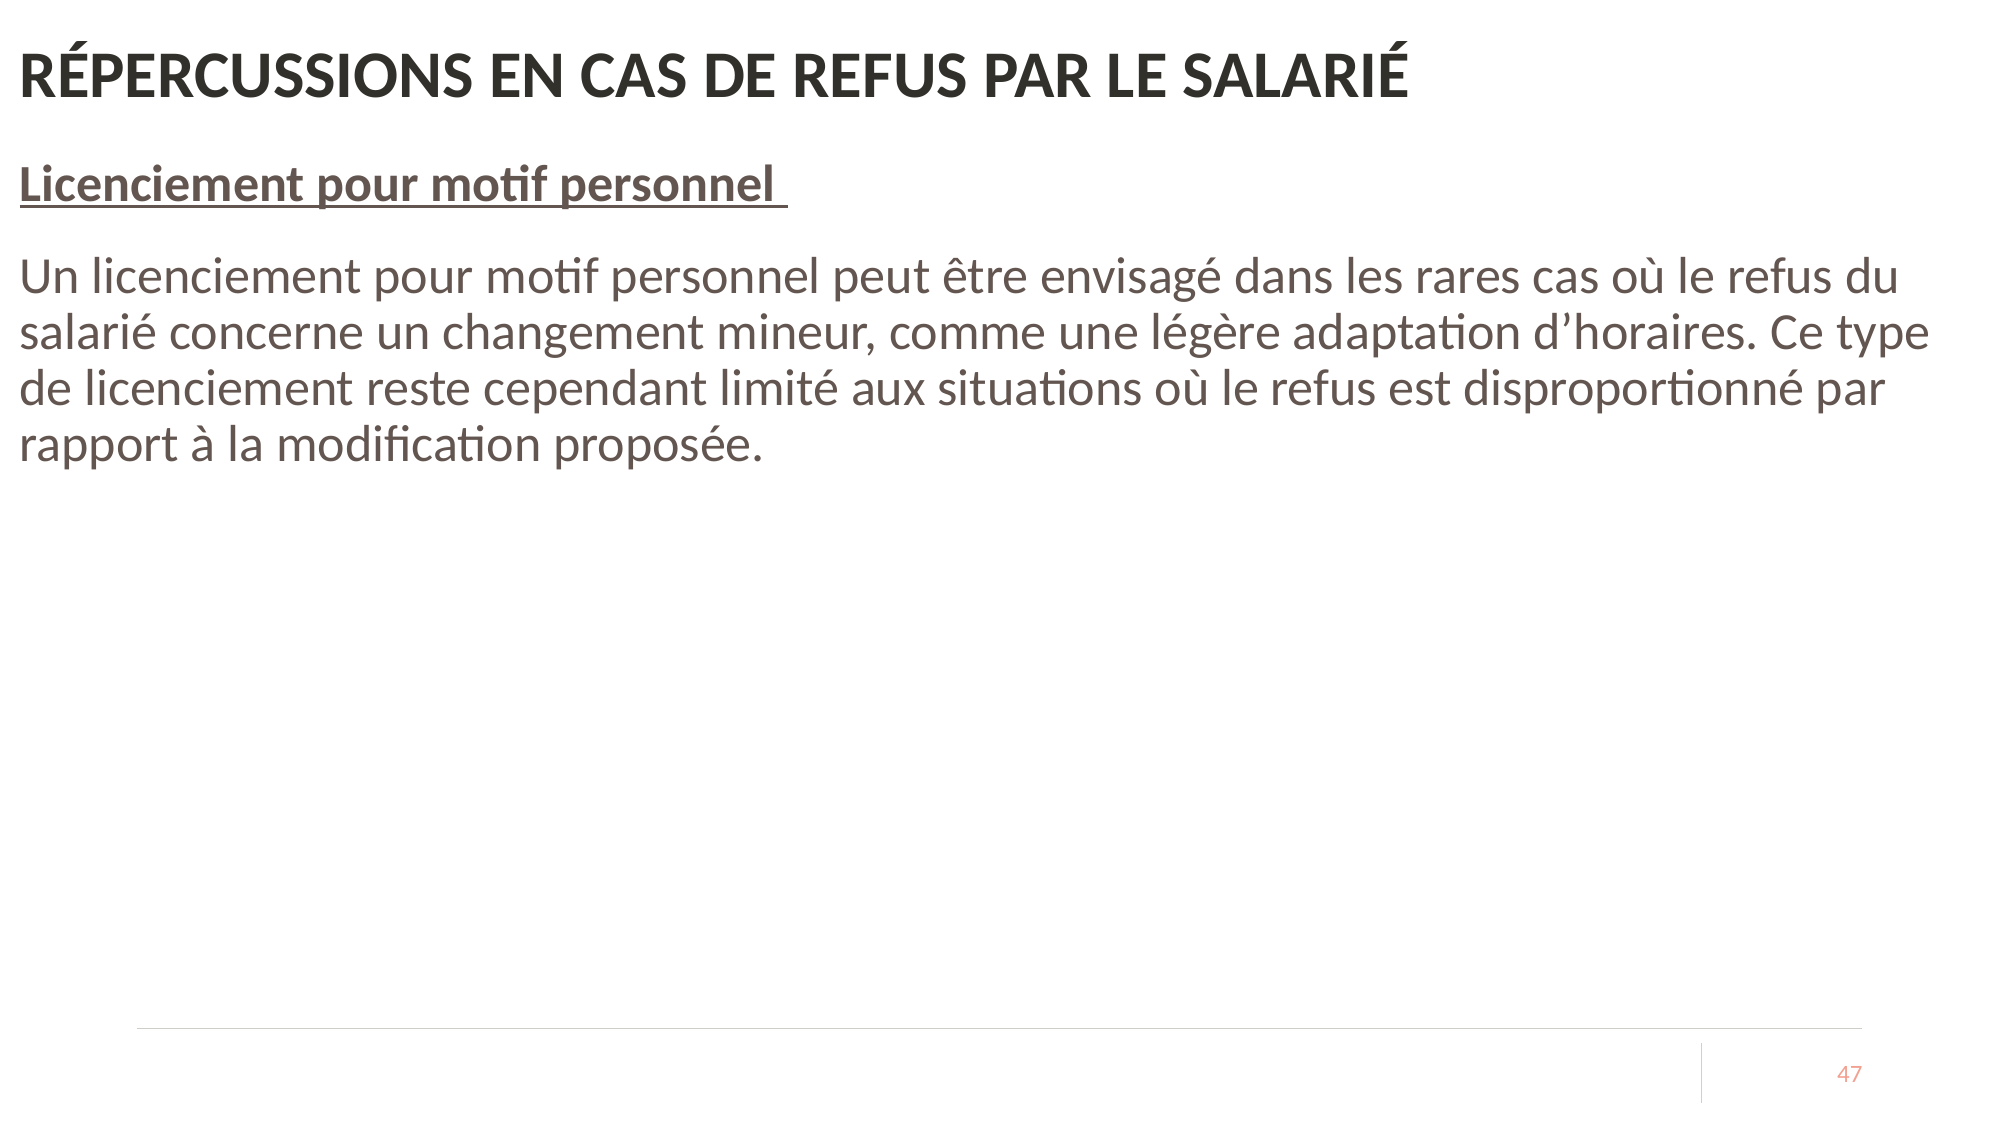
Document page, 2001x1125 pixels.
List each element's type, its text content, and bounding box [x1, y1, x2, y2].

list Licenciement pour motif personnel Un licenciement pour motif personnel peut être envisagé dans les rares cas où le refus du salarié concerne un changement mineur, comme une légère adaptation d’horaires. Ce type de licenciement reste cependant limité aux situations où le refus est disproportionné par rapport à la modification proposée. [19, 149, 1981, 1024]
title RÉPERCUSSIONS EN CAS DE REFUS PAR LE SALARIÉ [19, 26, 1981, 126]
slide_number 47 [1720, 1042, 1863, 1103]
